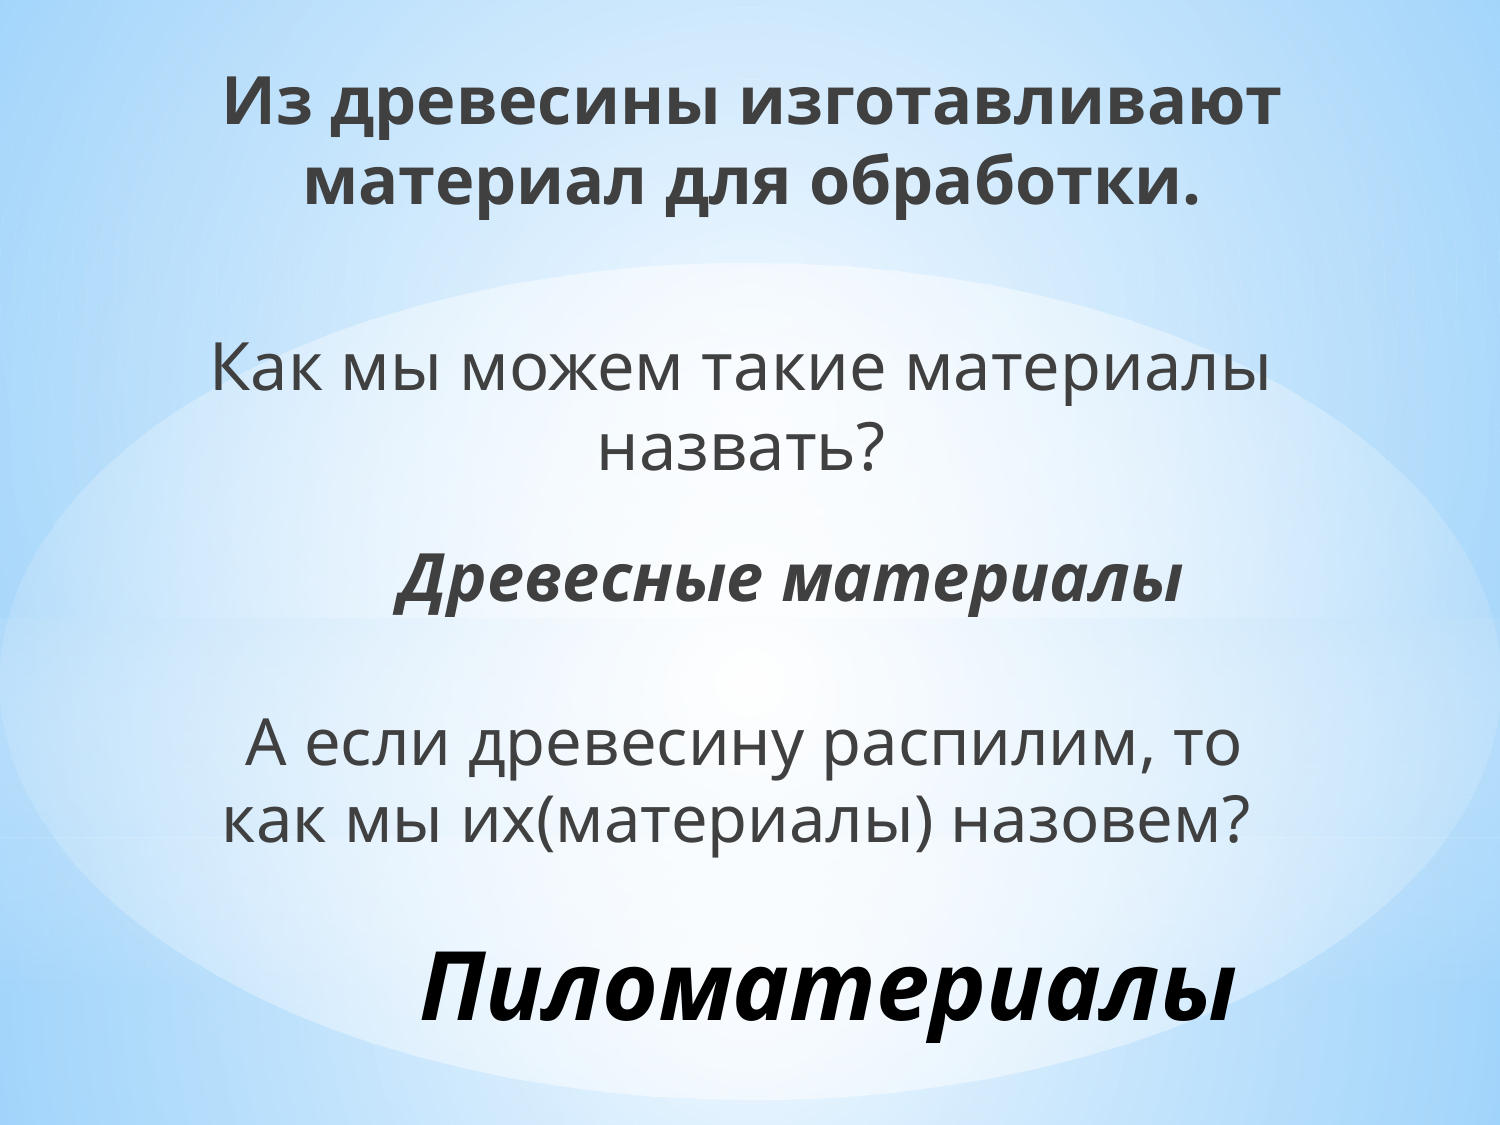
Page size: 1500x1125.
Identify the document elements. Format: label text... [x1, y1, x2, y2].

list Как мы можем такие материалы назвать? [171, 373, 1312, 492]
title Пиломатериалы [294, 916, 1363, 1071]
list Из древесины изготавливают материал для обработки. [187, 120, 1317, 225]
list Древесные материалы [189, 527, 1388, 680]
list А если древесину распилим, то как мы их(материалы) назовем? [171, 692, 1311, 870]
